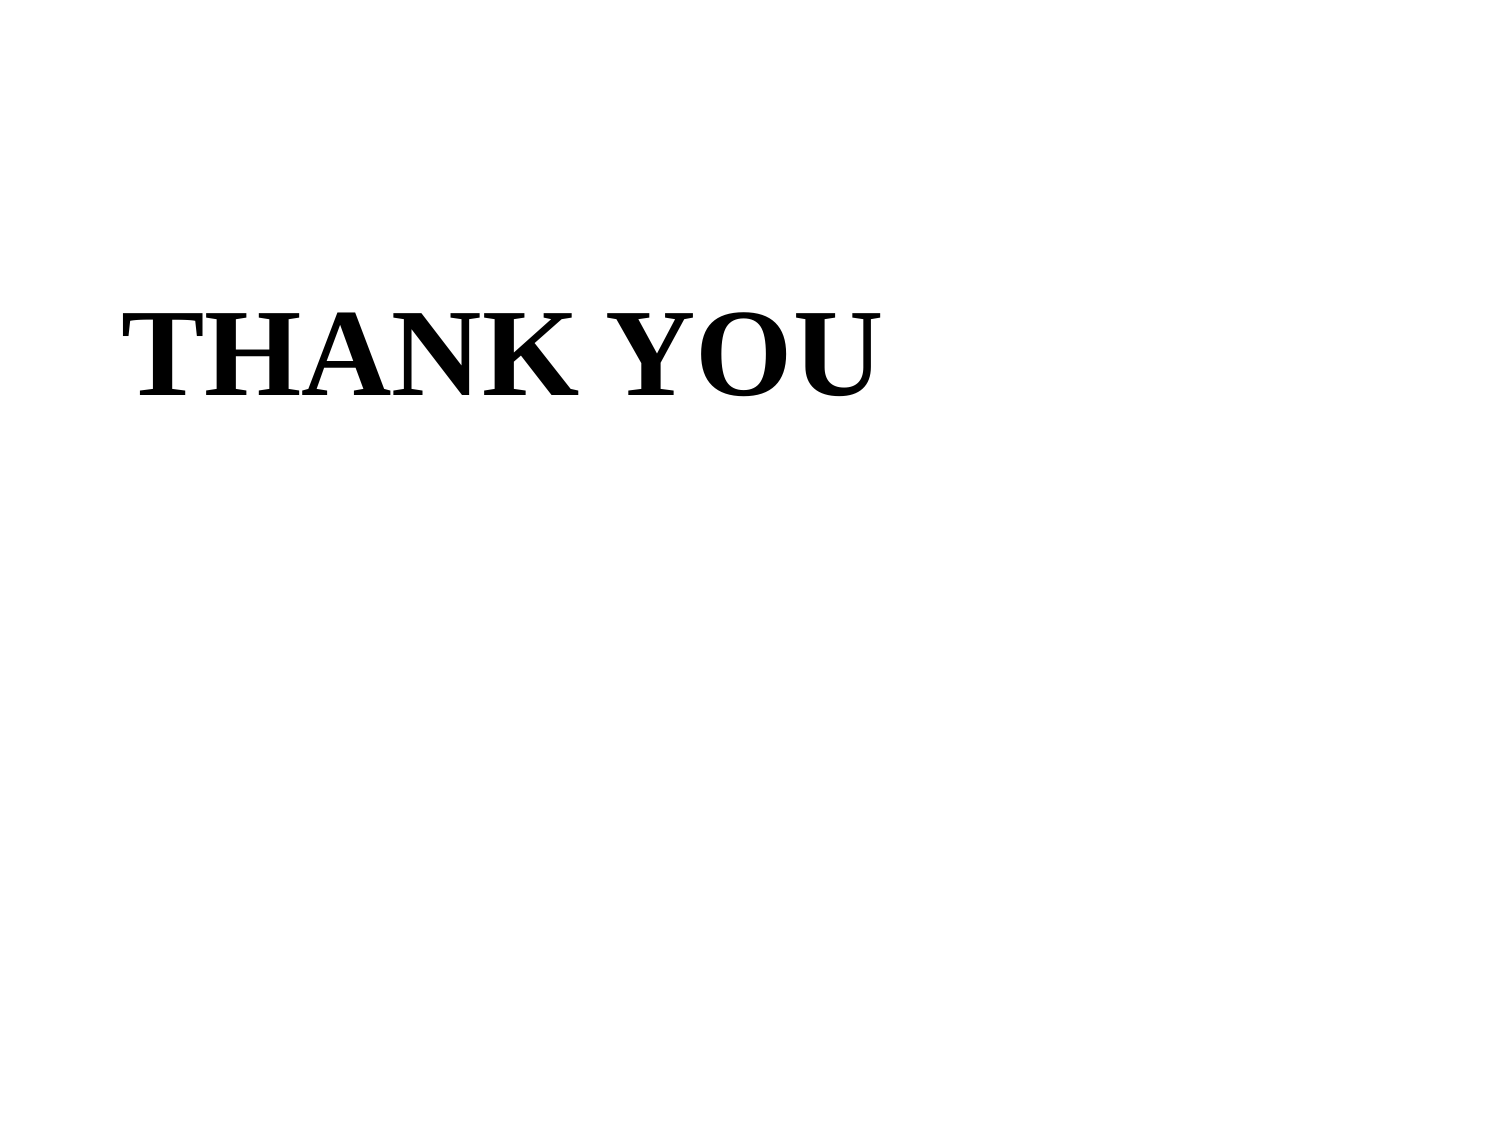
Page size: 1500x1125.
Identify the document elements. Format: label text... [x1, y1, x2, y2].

list THANK YOU [75, 262, 1425, 1005]
